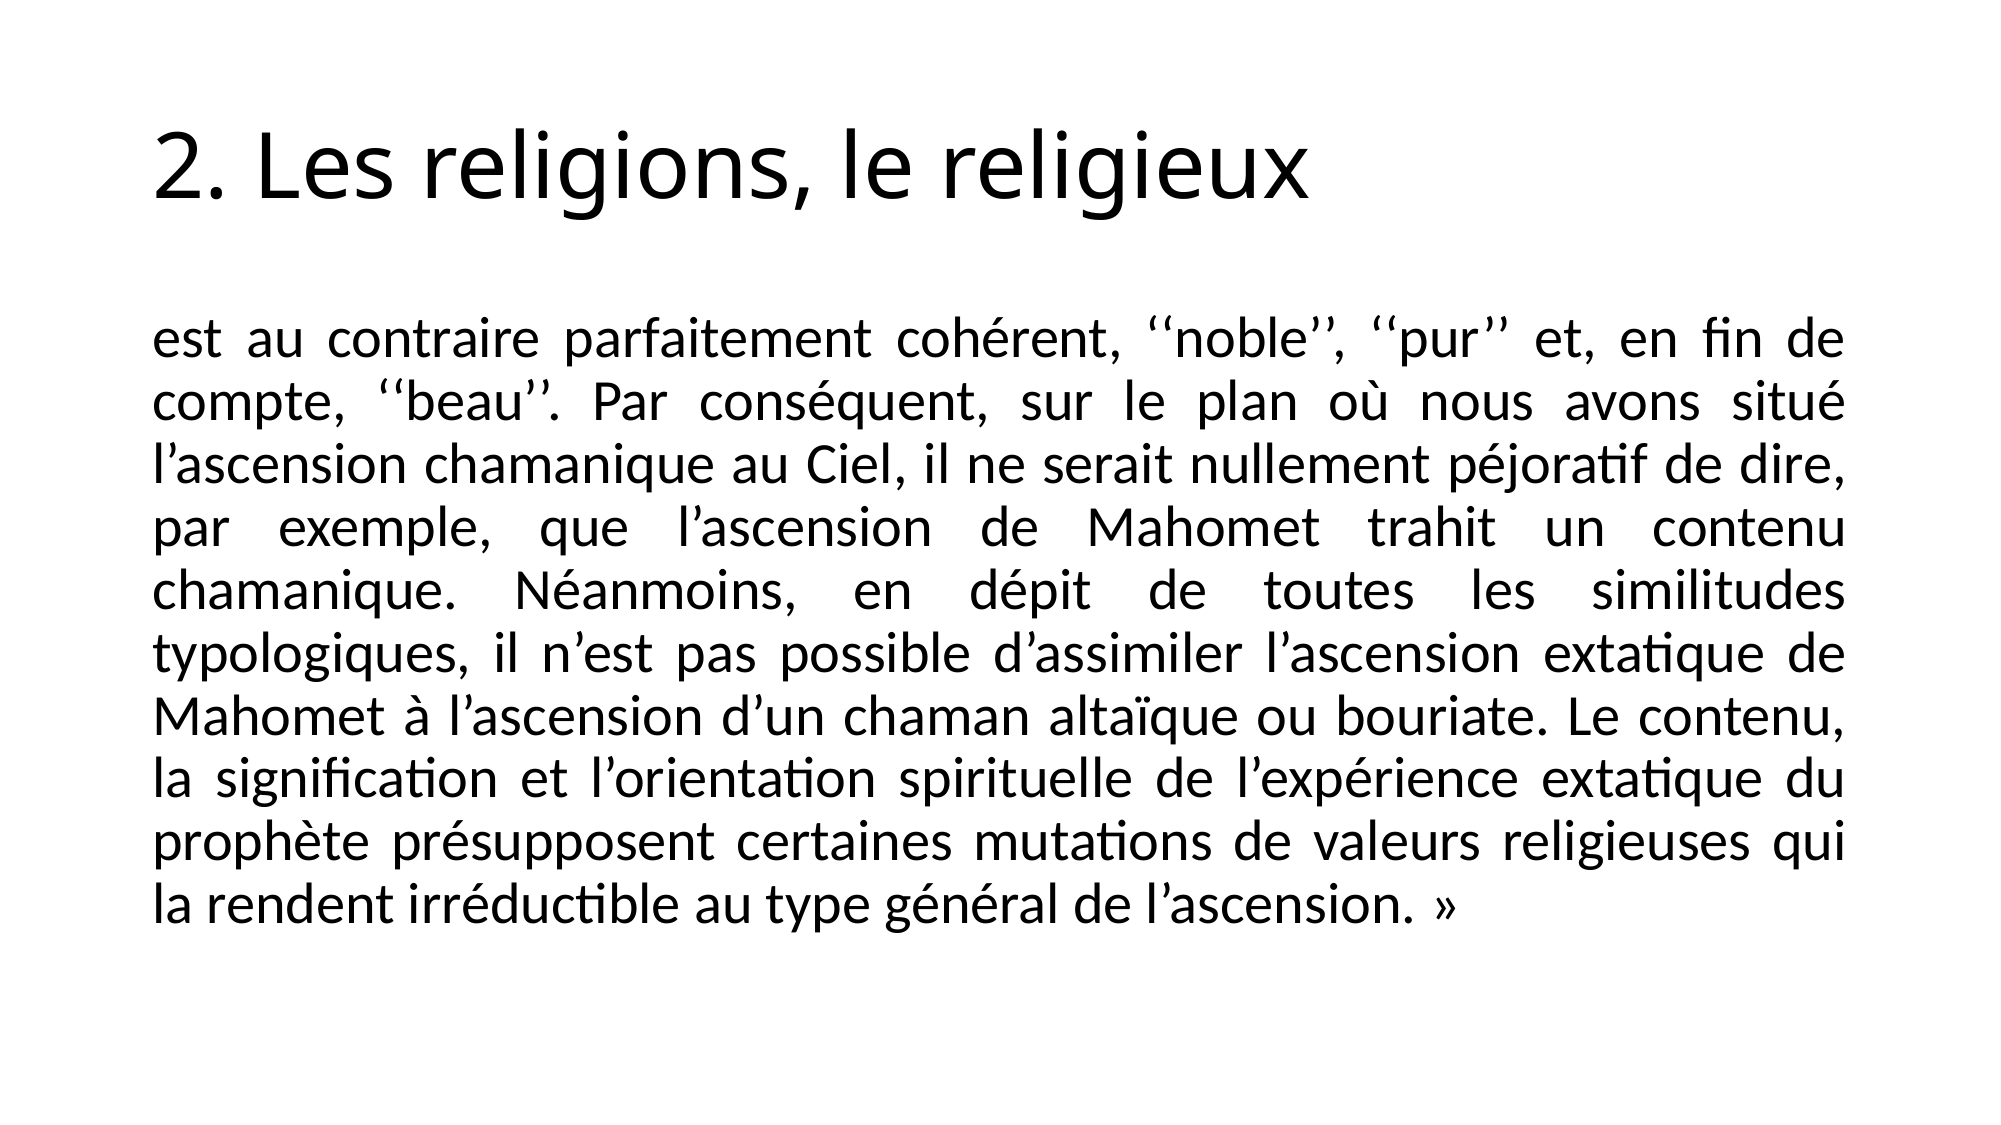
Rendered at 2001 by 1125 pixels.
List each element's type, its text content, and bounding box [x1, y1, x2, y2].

title 2. Les religions, le religieux [137, 59, 1863, 278]
list est au contraire parfaitement cohérent, ‘‘noble’’, ‘‘pur’’ et, en fin de compte, ‘‘beau’’. Par conséquent, sur le plan où nous avons situé l’ascension chamanique au Ciel, il ne serait nullement péjoratif de dire, par exemple, que l’ascension de Mahomet trahit un contenu chamanique. Néanmoins, en dépit de toutes les similitudes typologiques, il n’est pas possible d’assimiler l’ascension extatique de Mahomet à l’ascension d’un chaman altaïque ou bouriate. Le contenu, la signification et l’orientation spirituelle de l’expérience extatique du prophète présupposent certaines mutations de valeurs religieuses qui la rendent irréductible au type général de l’ascension. » [137, 299, 1863, 1014]
